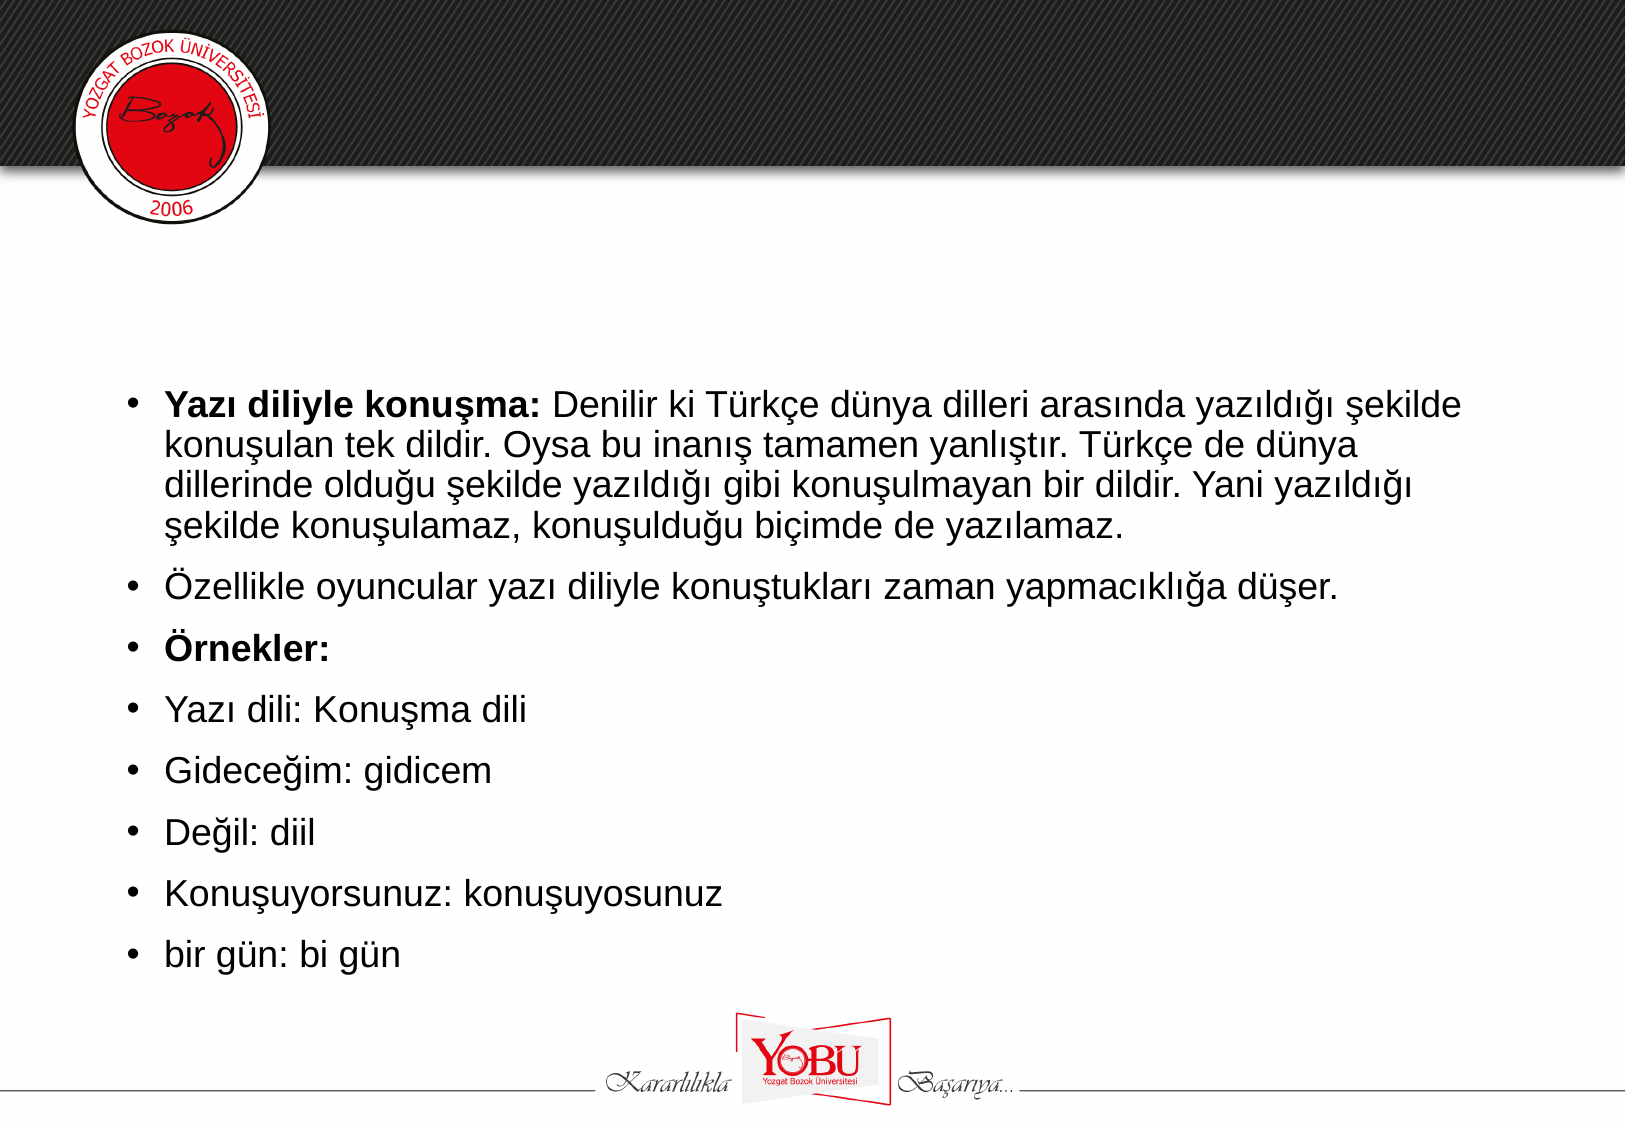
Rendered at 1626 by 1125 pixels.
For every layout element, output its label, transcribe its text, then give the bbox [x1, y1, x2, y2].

list Yazı diliyle konuşma: Denilir ki Türkçe dünya dilleri arasında yazıldığı şekilde konuşulan tek dildir. Oysa bu inanış tamamen yanlıştır. Türkçe de dünya dillerinde olduğu şekilde yazıldığı gibi konuşulmayan bir dildir. Yani yazıldığı şekilde konuşulamaz, konuşulduğu biçimde de yazılamaz. Özellikle oyuncular yazı diliyle konuştukları zaman yapmacıklığa düşer. Örnekler: Yazı dili: Konuşma dili Gideceğim: gidicem Değil: diil Konuşuyorsunuz: konuşuyosunuz bir gün: bi gün [111, 377, 1514, 1014]
picture [0, 0, 1626, 1125]
